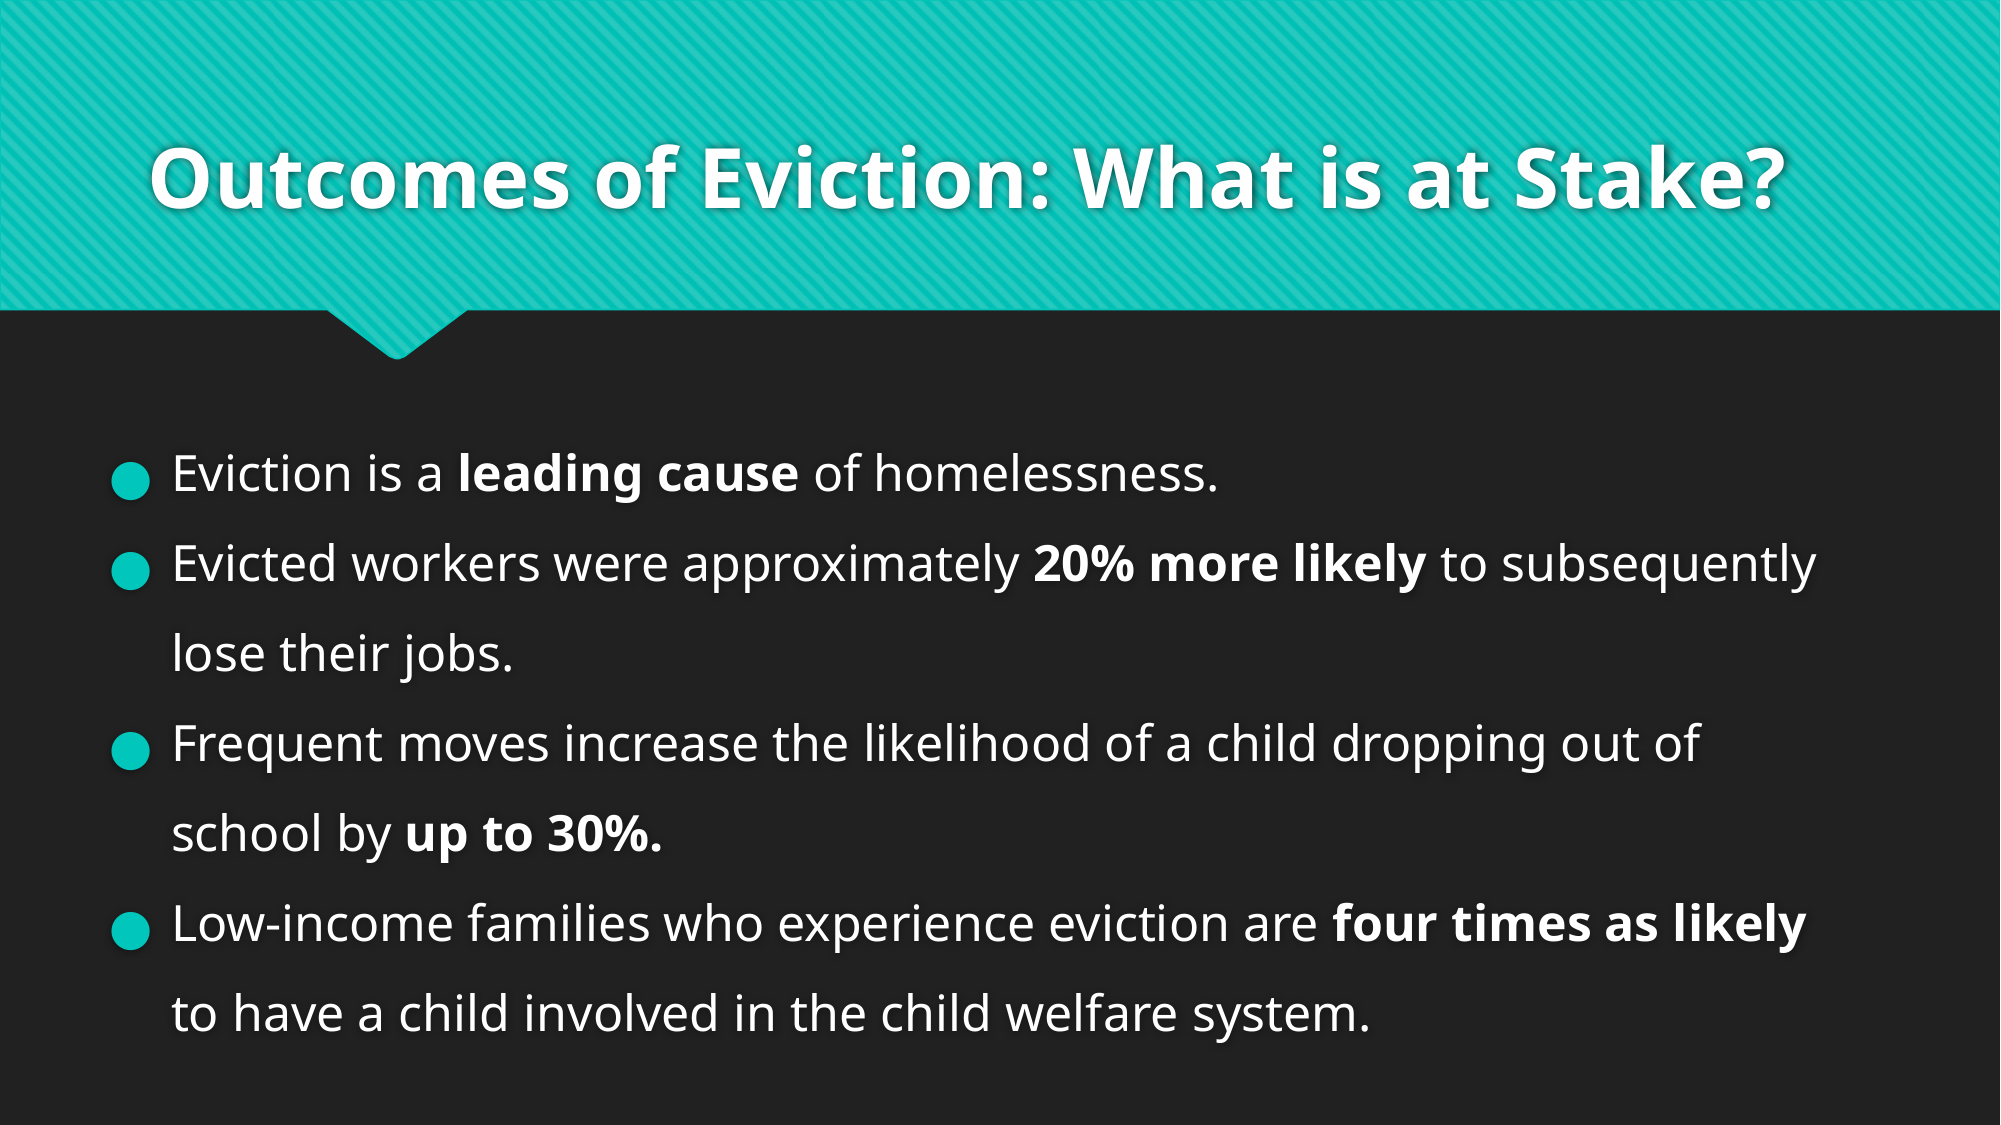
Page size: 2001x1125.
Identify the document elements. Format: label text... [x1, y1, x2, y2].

text_box Eviction is a leading cause of homelessness. Evicted workers were approximately 20% more likely to subsequently lose their jobs. Frequent moves increase the likelihood of a child dropping out of school by up to 30%. Low-income families who experience eviction are four times as likely to have a child involved in the child welfare system. [81, 392, 1866, 989]
picture [1, 1, 1999, 357]
title Outcomes of Eviction: What is at Stake? [132, 73, 1868, 233]
